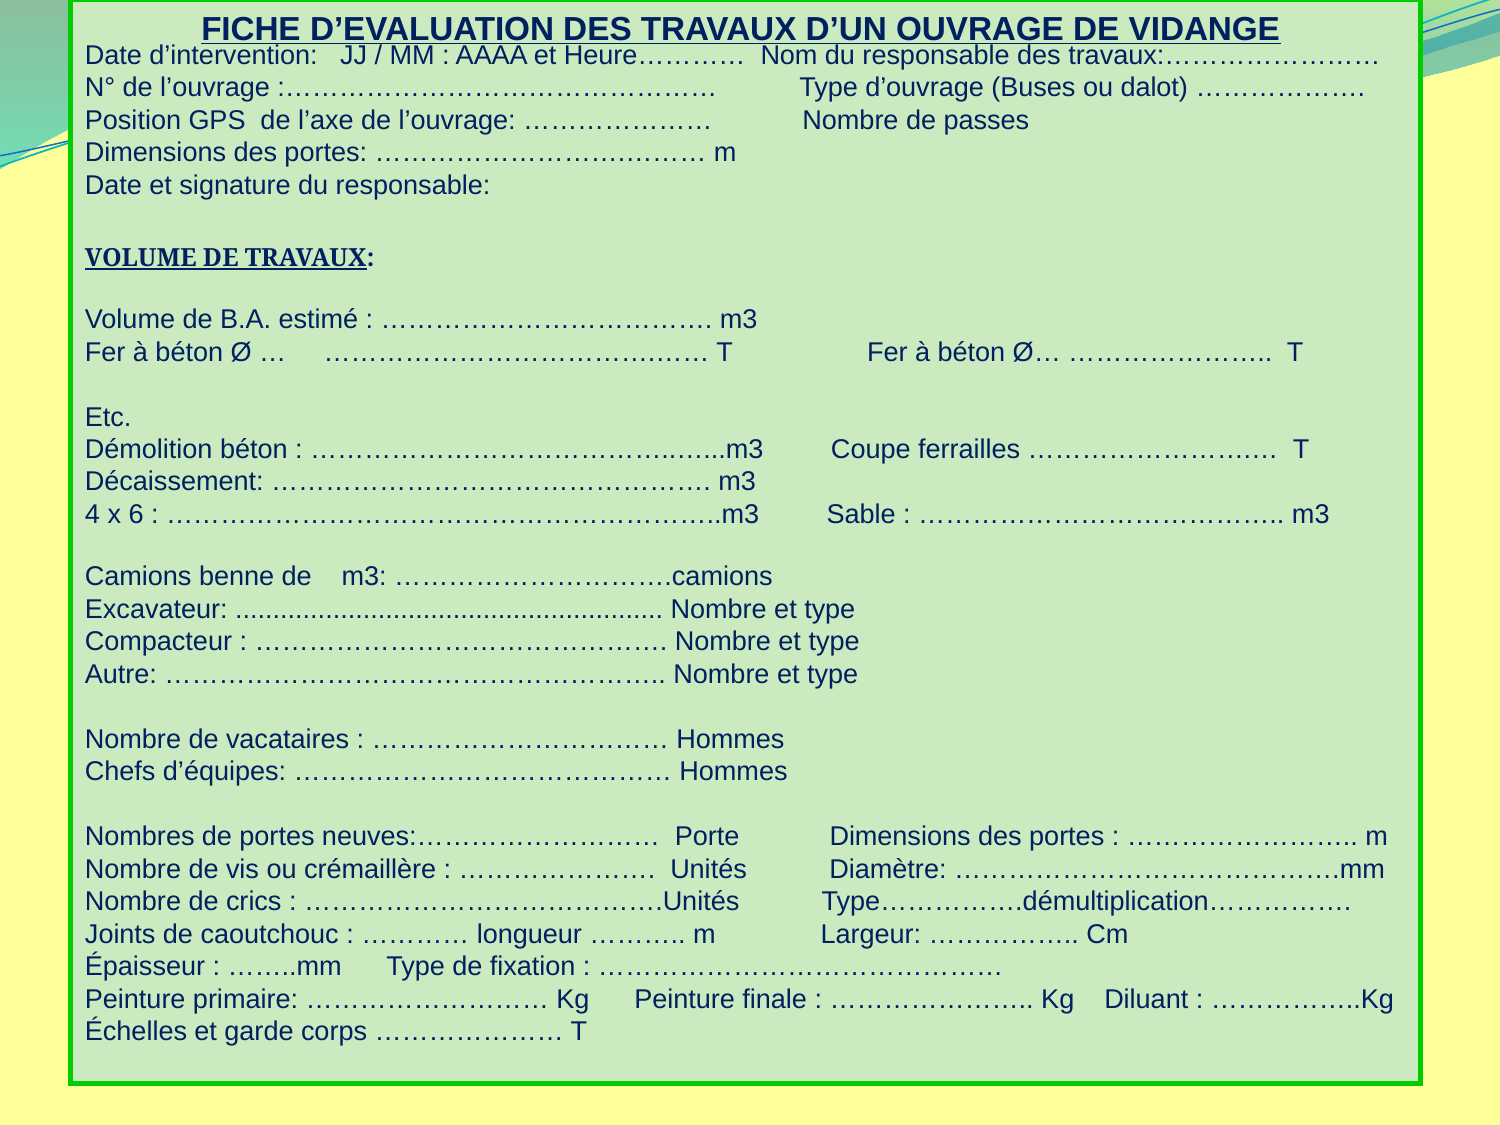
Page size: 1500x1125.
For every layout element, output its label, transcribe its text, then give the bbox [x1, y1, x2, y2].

text_box 12 [1074, 1024, 1425, 1103]
text_box FICHE D’EVALUATION DES TRAVAUX D’UN OUVRAGE DE VIDANGE [35, 0, 1448, 55]
text_box Date d’intervention: JJ / MM : AAAA et Heure………… Nom du responsable des travaux:…………………… N° de l’ouvrage :………………………………………… Type d’ouvrage (Buses ou dalot) ………………. Position GPS de l’axe de l’ouvrage: ………………… Nombre de passes Dimensions des portes: ……………………….……… m Date et signature du responsable: VOLUME DE TRAVAUX: Volume de B.A. estimé : ………………………………. m3 Fer à béton Ø … ……………………………….…… T Fer à béton Ø… ………………….. T Etc. Démolition béton : …………………………………..…...m3 Coupe ferrailles …………………….… T Décaissement: …………………………………………. m3 4 x 6 : ……………………………………………………..m3 Sable : ………………………………….. m3 Camions benne de m3: ………………………….camions Excavateur: ......................................................... Nombre et type Compacteur : ………………………………………. Nombre et type Autre: ……………………………………………….. Nombre et type Nombre de vacataires : …………………………… Hommes Chefs d’équipes: …………………………………… Hommes Nombres de portes neuves:……………………… Porte Dimensions des portes : …………………….. m Nombre de vis ou crémaillère : …………………. Unités Diamètre: …………………………………….mm Nombre de crics : ………………………………….Unités Type…………….démultiplication……………. Joints de caoutchouc : ………… longueur ……….. m Largeur: …………….. Cm Épaisseur : ……..mm Type de fixation : ……………………………………… Peinture primaire: ……………………… Kg Peinture finale : ………………….. Kg Diluant : ……………..Kg Échelles et garde corps ………………… T [70, 55, 1421, 1084]
